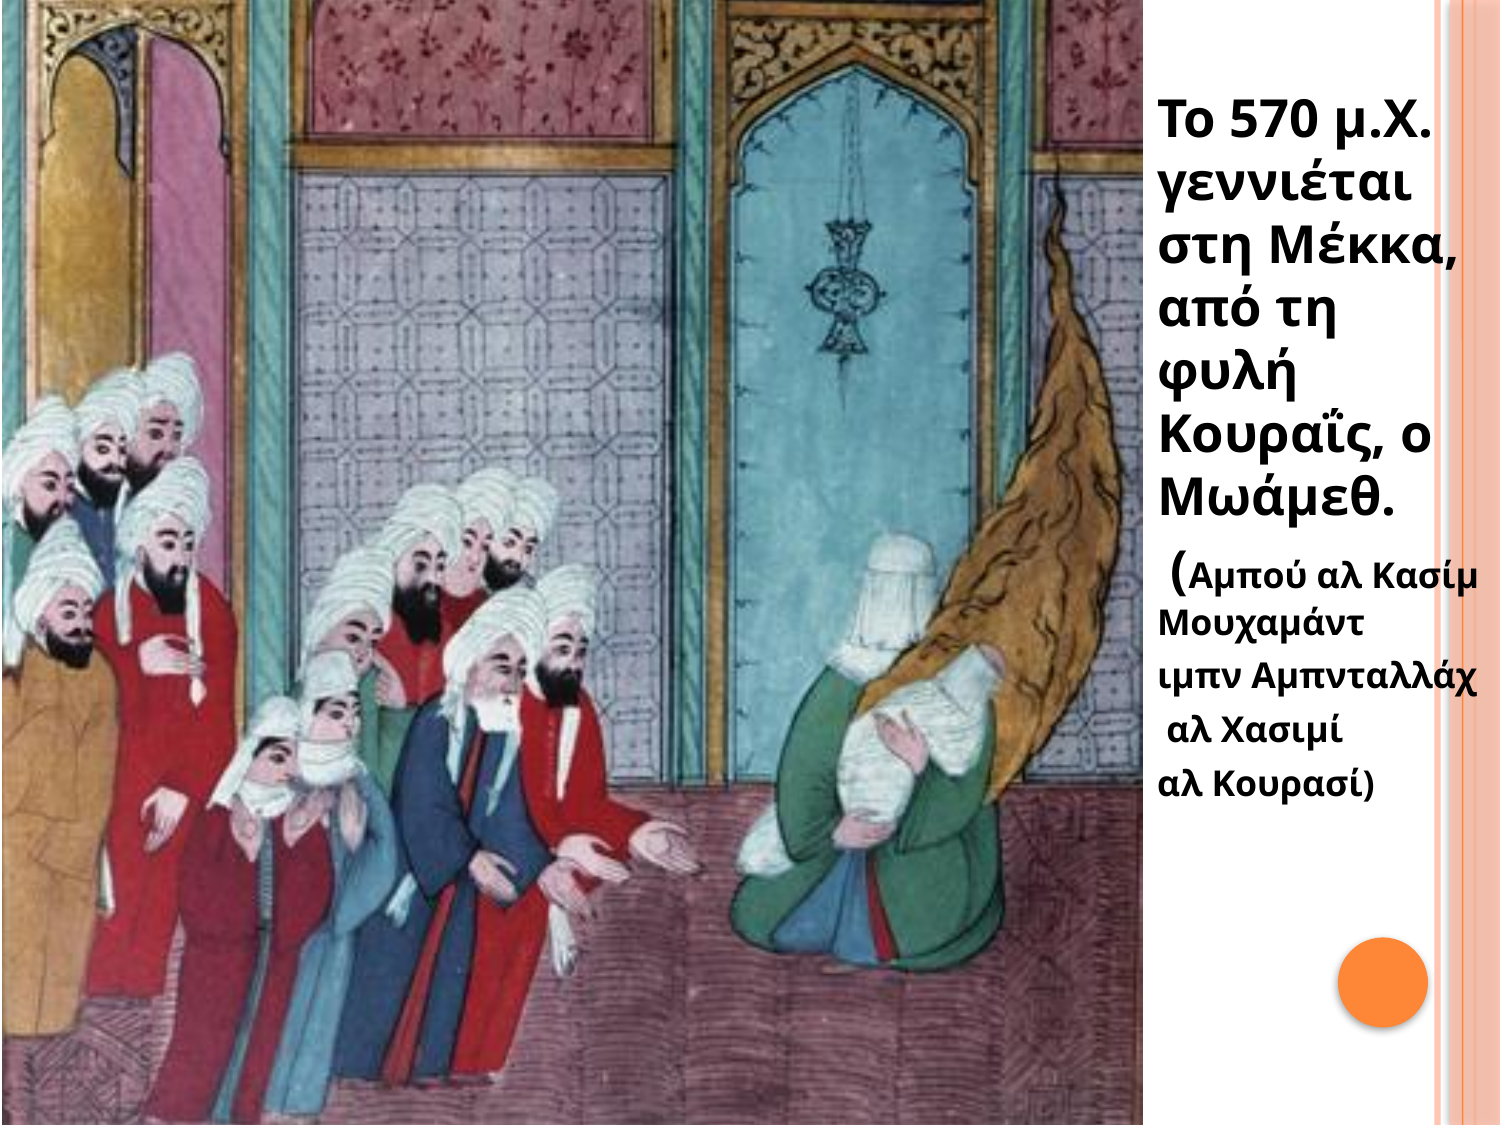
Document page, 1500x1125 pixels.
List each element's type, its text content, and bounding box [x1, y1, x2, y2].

picture [2, 0, 1143, 1125]
list Το 570 μ.Χ. γεννιέται στη Μέκκα, από τη φυλή Κουραΐς, ο Μωάμεθ. (Αμπού αλ Κασίμ Μουχαμάντ ιμπν Αμπνταλλάχ αλ Χασιμί αλ Κουρασί) [1149, 78, 1500, 878]
